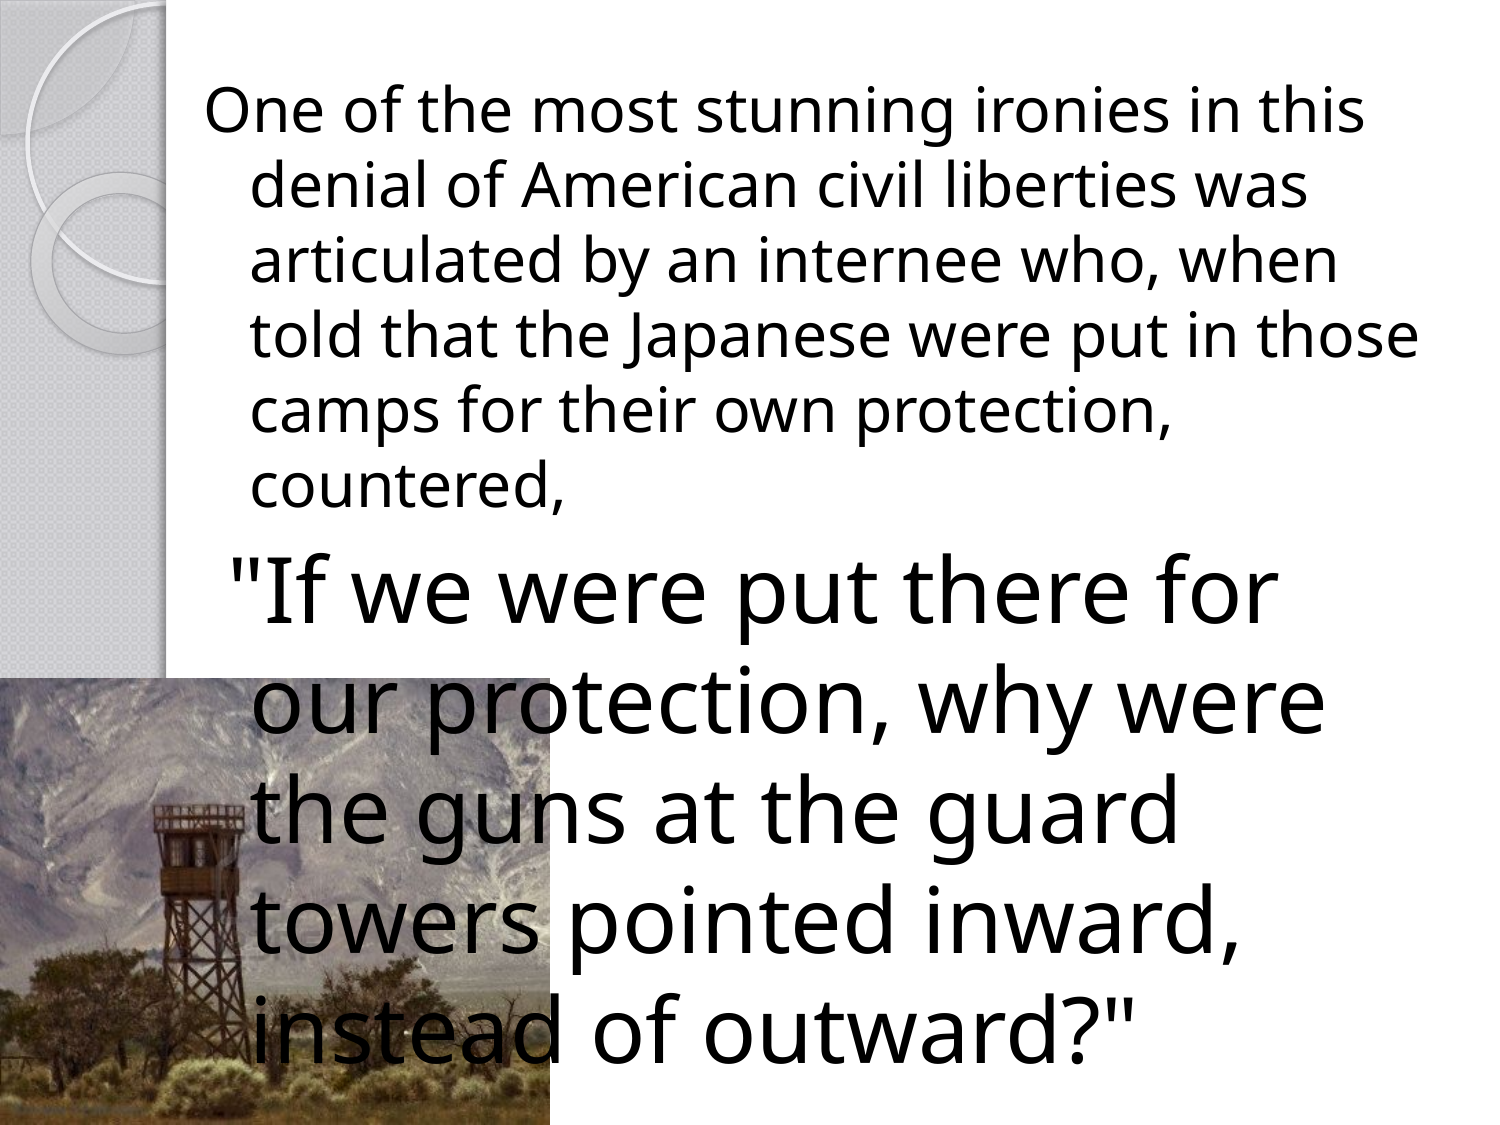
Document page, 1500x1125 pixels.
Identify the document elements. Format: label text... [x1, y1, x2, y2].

picture [0, 677, 551, 1125]
list One of the most stunning ironies in this denial of American civil liberties was articulated by an internee who, when told that the Japanese were put in those camps for their own protection, countered, "If we were put there for our protection, why were the guns at the guard towers pointed inward, instead of outward?" [174, 62, 1466, 1026]
